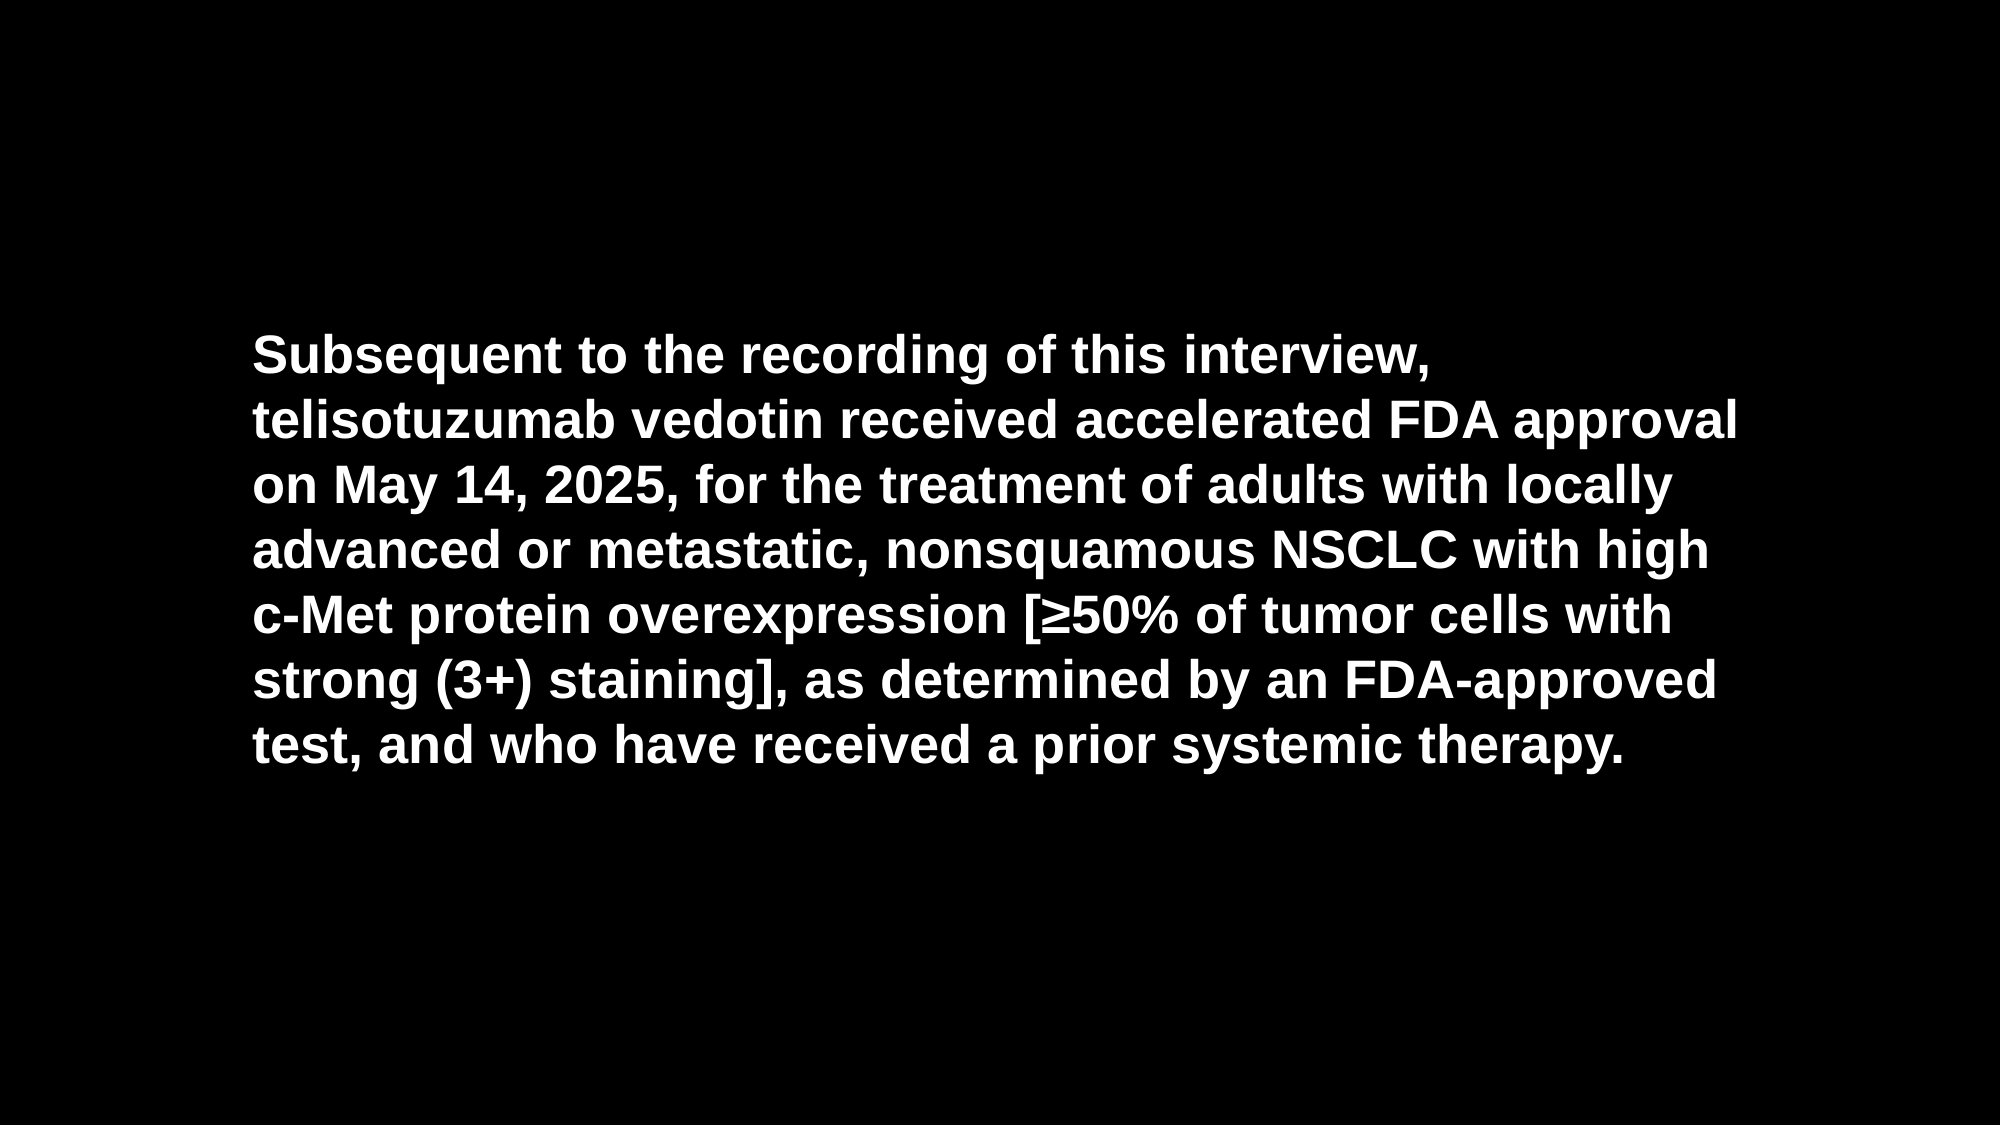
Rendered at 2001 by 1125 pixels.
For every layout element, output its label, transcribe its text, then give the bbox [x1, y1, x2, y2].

text_box Subsequent to the recording of this interview, telisotuzumab vedotin received accelerated FDA approval on May 14, 2025, for the treatment of adults with locally advanced or metastatic, nonsquamous NSCLC with high c-Met protein overexpression [≥50% of tumor cells with strong (3+) staining], as determined by an FDA-approved test, and who have received a prior systemic therapy. [237, 312, 1763, 782]
